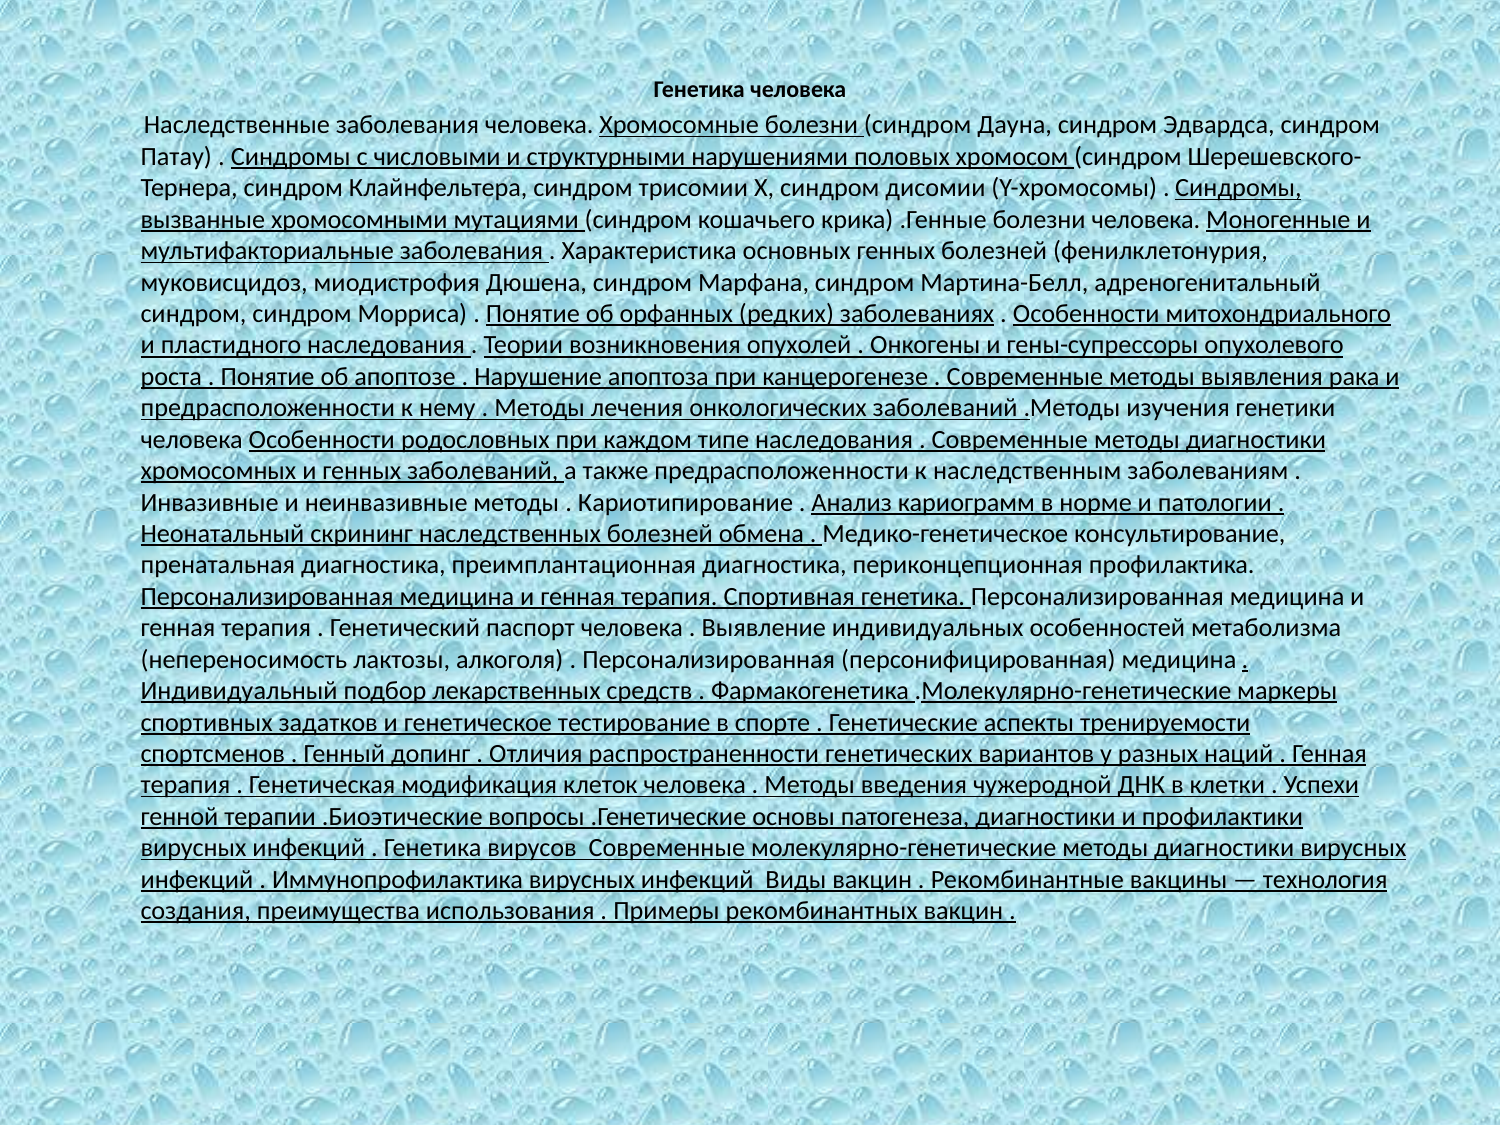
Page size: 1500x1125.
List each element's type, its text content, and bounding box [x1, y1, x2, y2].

picture [0, 0, 1500, 1125]
list Генетика человека Наследственные заболевания человека. Хромосомные болезни (синдром Дауна, синдром Эдвардса, синдром Патау) . Синдромы с числовыми и структурными нарушениями половых хромосом (синдром Шерешевского-Тернера, синдром Клайнфельтера, синдром трисомии Х, синдром дисомии (Y-хромосомы) . Синдромы, вызванные хромосомными мутациями (синдром кошачьего крика) .Генные болезни человека. Моногенные и мультифакториальные заболевания . Характеристика основных генных болезней (фенилклетонурия, муковисцидоз, миодистрофия Дюшена, синдром Марфана, синдром Мартина-Белл, адреногенитальный синдром, синдром Морриса) . Понятие об орфанных (редких) заболеваниях . Особенности митохондриального и пластидного наследования . Теории возникновения опухолей . Онкогены и гены-супрессоры опухолевого роста . Понятие об апоптозе . Нарушение апоптоза при канцерогенезе . Современные методы выявления рака и предрасположенности к нему . Методы лечения онкологических заболеваний .Методы изучения генетики человека Особенности родословных при каждом типе наследования . Современные методы диагностики хромосомных и генных заболеваний, а также предрасположенности к наследственным заболеваниям . Инвазивные и неинвазивные методы . Кариотипирование . Анализ кариограмм в норме и патологии . Неонатальный скрининг наследственных болезней обмена . Медико-генетическое консультирование, пренатальная диагностика, преимплантационная диагностика, периконцепционная профилактика. Персонализированная медицина и генная терапия. Спортивная генетика. Персонализированная медицина и генная терапия . Генетический паспорт человека . Выявление индивидуальных особенностей метаболизма (непереносимость лактозы, алкоголя) . Персонализированная (персонифицированная) медицина . Индивидуальный подбор лекарственных средств . Фармакогенетика .Молекулярно-генетические маркеры спортивных задатков и генетическое тестирование в спорте . Генетические аспекты тренируемости спортсменов . Генный допинг . Отличия распространенности генетических вариантов у разных наций . Генная терапия . Генетическая модификация клеток человека . Методы введения чужеродной ДНК в клетки . Успехи генной терапии .Биоэтические вопросы .Генетические основы патогенеза, диагностики и профилактики вирусных инфекций . Генетика вирусов Современные молекулярно-генетические методы диагностики вирусных инфекций . Иммунопрофилактика вирусных инфекций Виды вакцин . Рекомбинантные вакцины — технология создания, преимущества использования . Примеры рекомбинантных вакцин . [75, 66, 1425, 1005]
